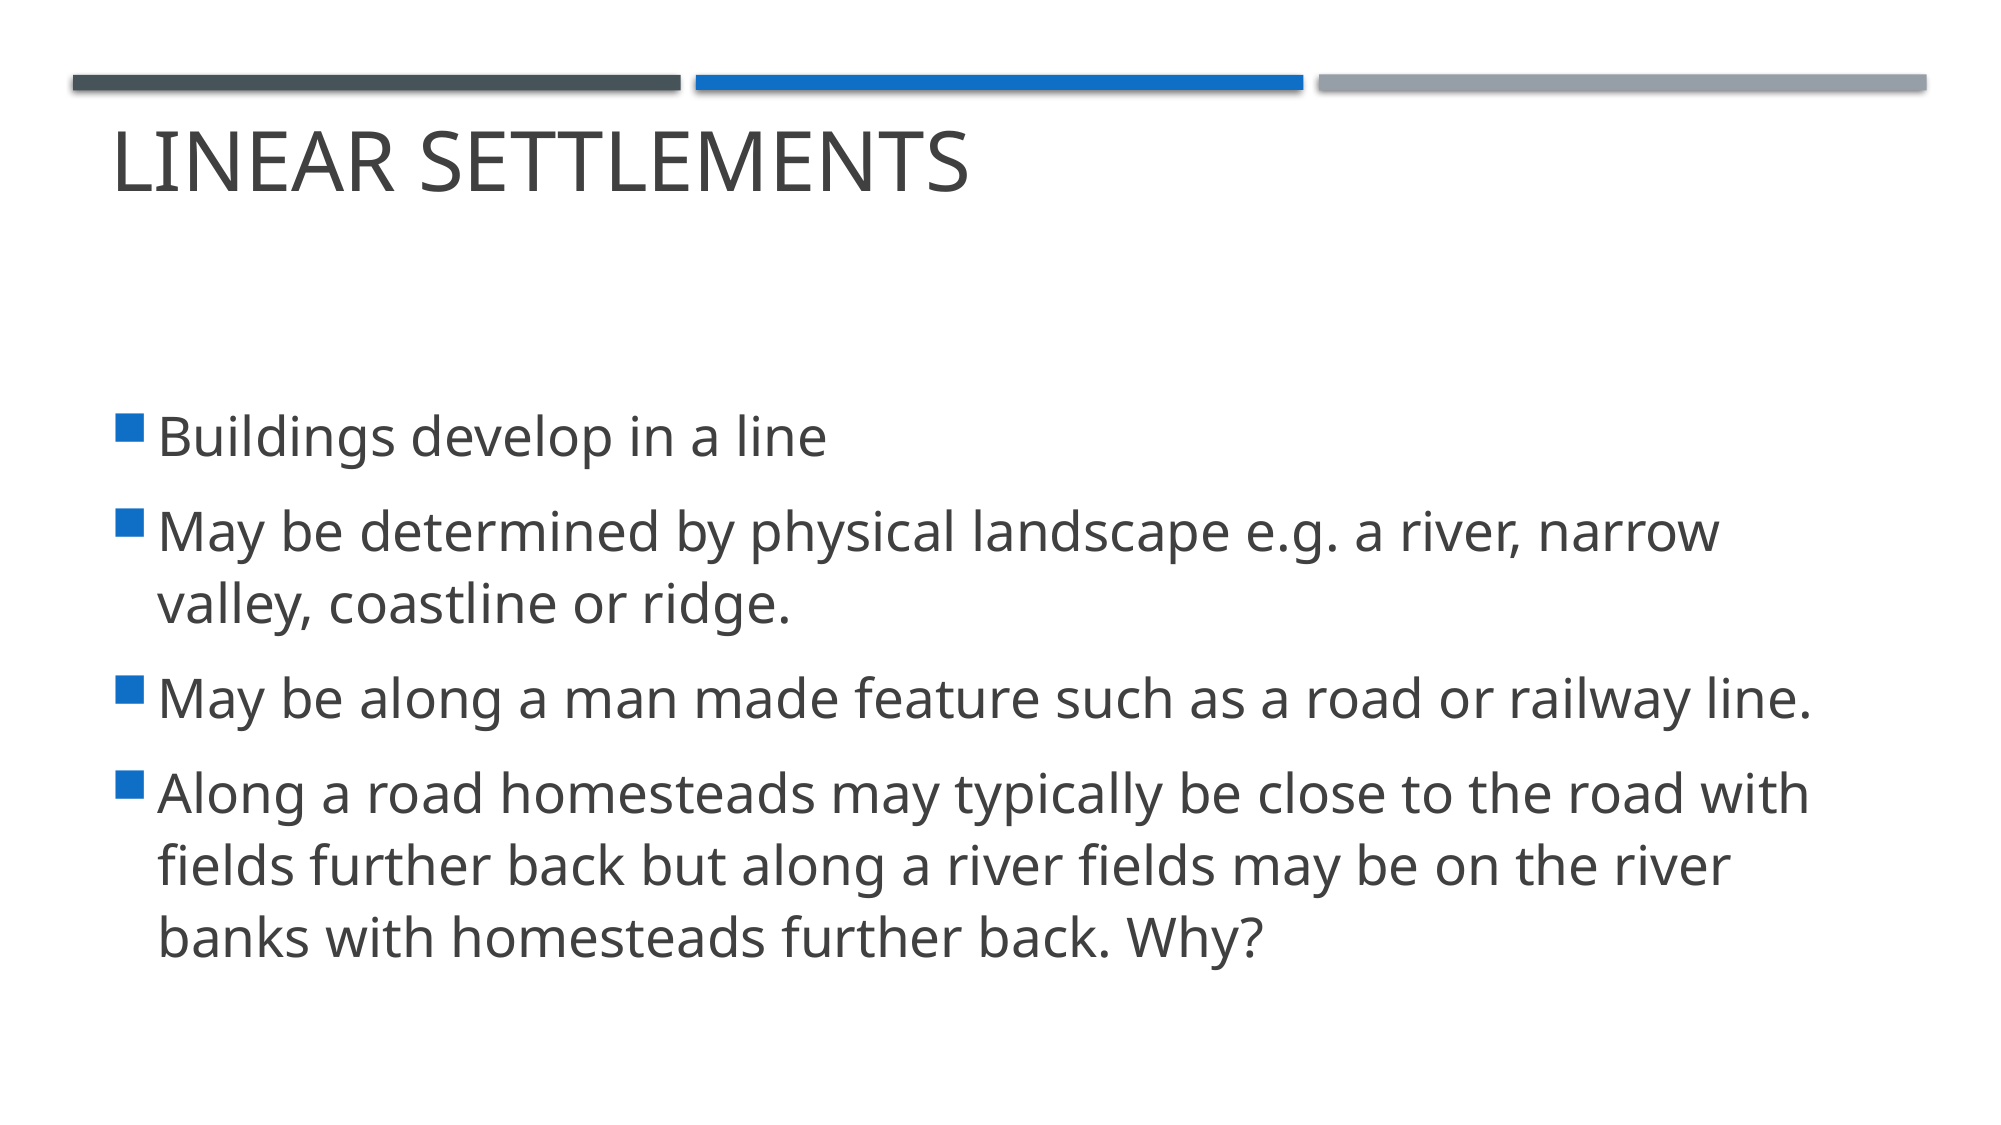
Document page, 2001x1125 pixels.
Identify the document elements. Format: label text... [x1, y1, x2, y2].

title LINEAR SETTLEMENTS [95, 77, 1905, 216]
list Buildings develop in a line May be determined by physical landscape e.g. a river, narrow valley, coastline or ridge. May be along a man made feature such as a road or railway line. Along a road homesteads may typically be close to the road with fields further back but along a river fields may be on the river banks with homesteads further back. Why? [95, 383, 1905, 981]
